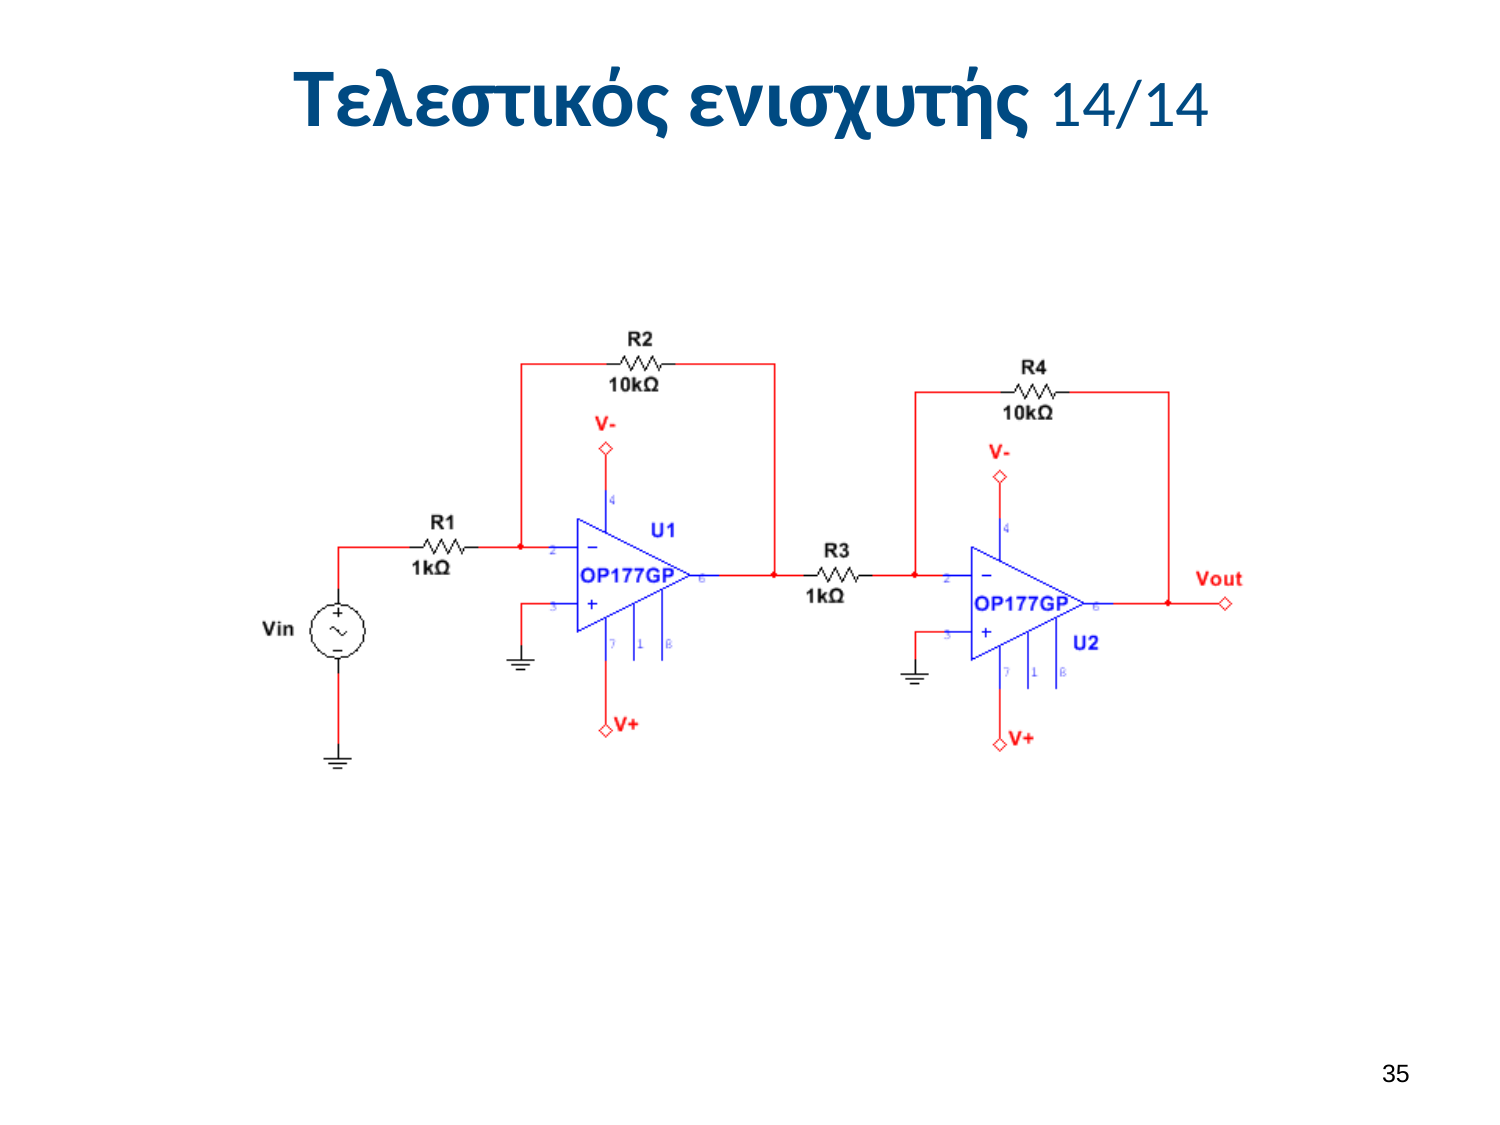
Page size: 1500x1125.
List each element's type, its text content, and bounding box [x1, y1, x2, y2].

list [255, 326, 1248, 788]
slide_number 34 [1074, 1042, 1425, 1103]
title Τελεστικός ενισχυτής 14/14 [76, 19, 1427, 169]
